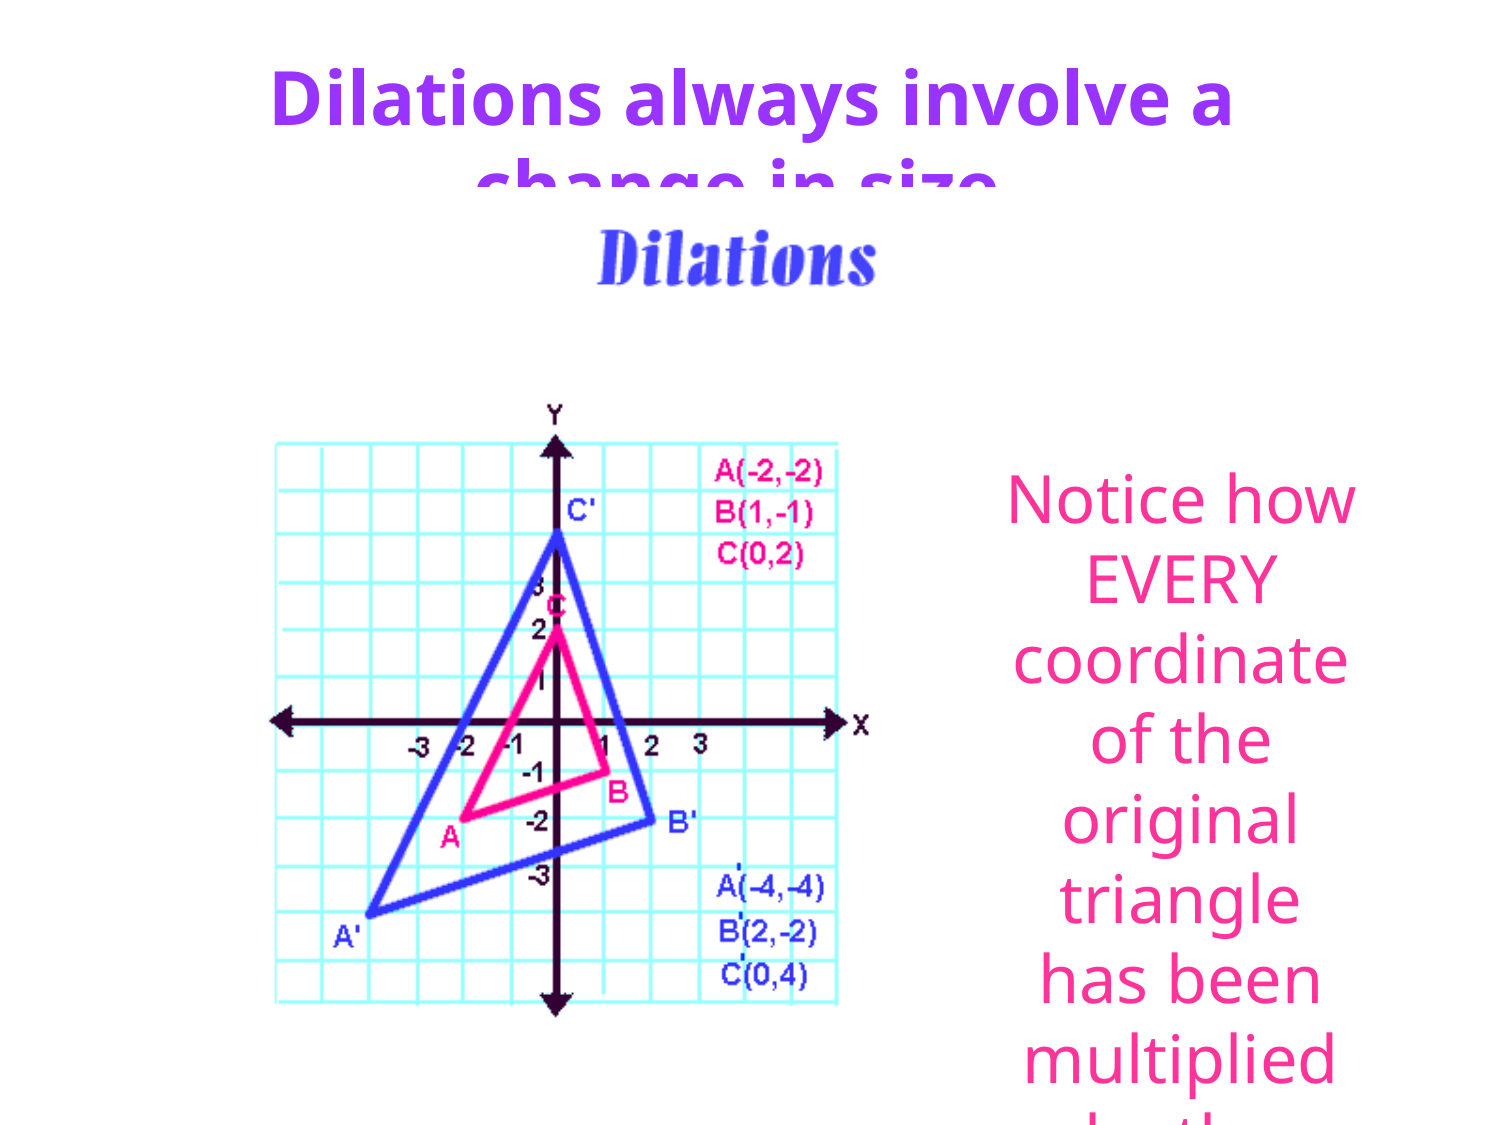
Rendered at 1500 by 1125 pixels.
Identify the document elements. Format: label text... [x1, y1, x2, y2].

picture [249, 399, 885, 1025]
picture [449, 187, 1034, 346]
text_box Notice how EVERY coordinate of the original triangle has been multiplied by the scale factor (x2). [987, 450, 1375, 1125]
text_box Dilations always involve a change in size. [200, 112, 1307, 378]
